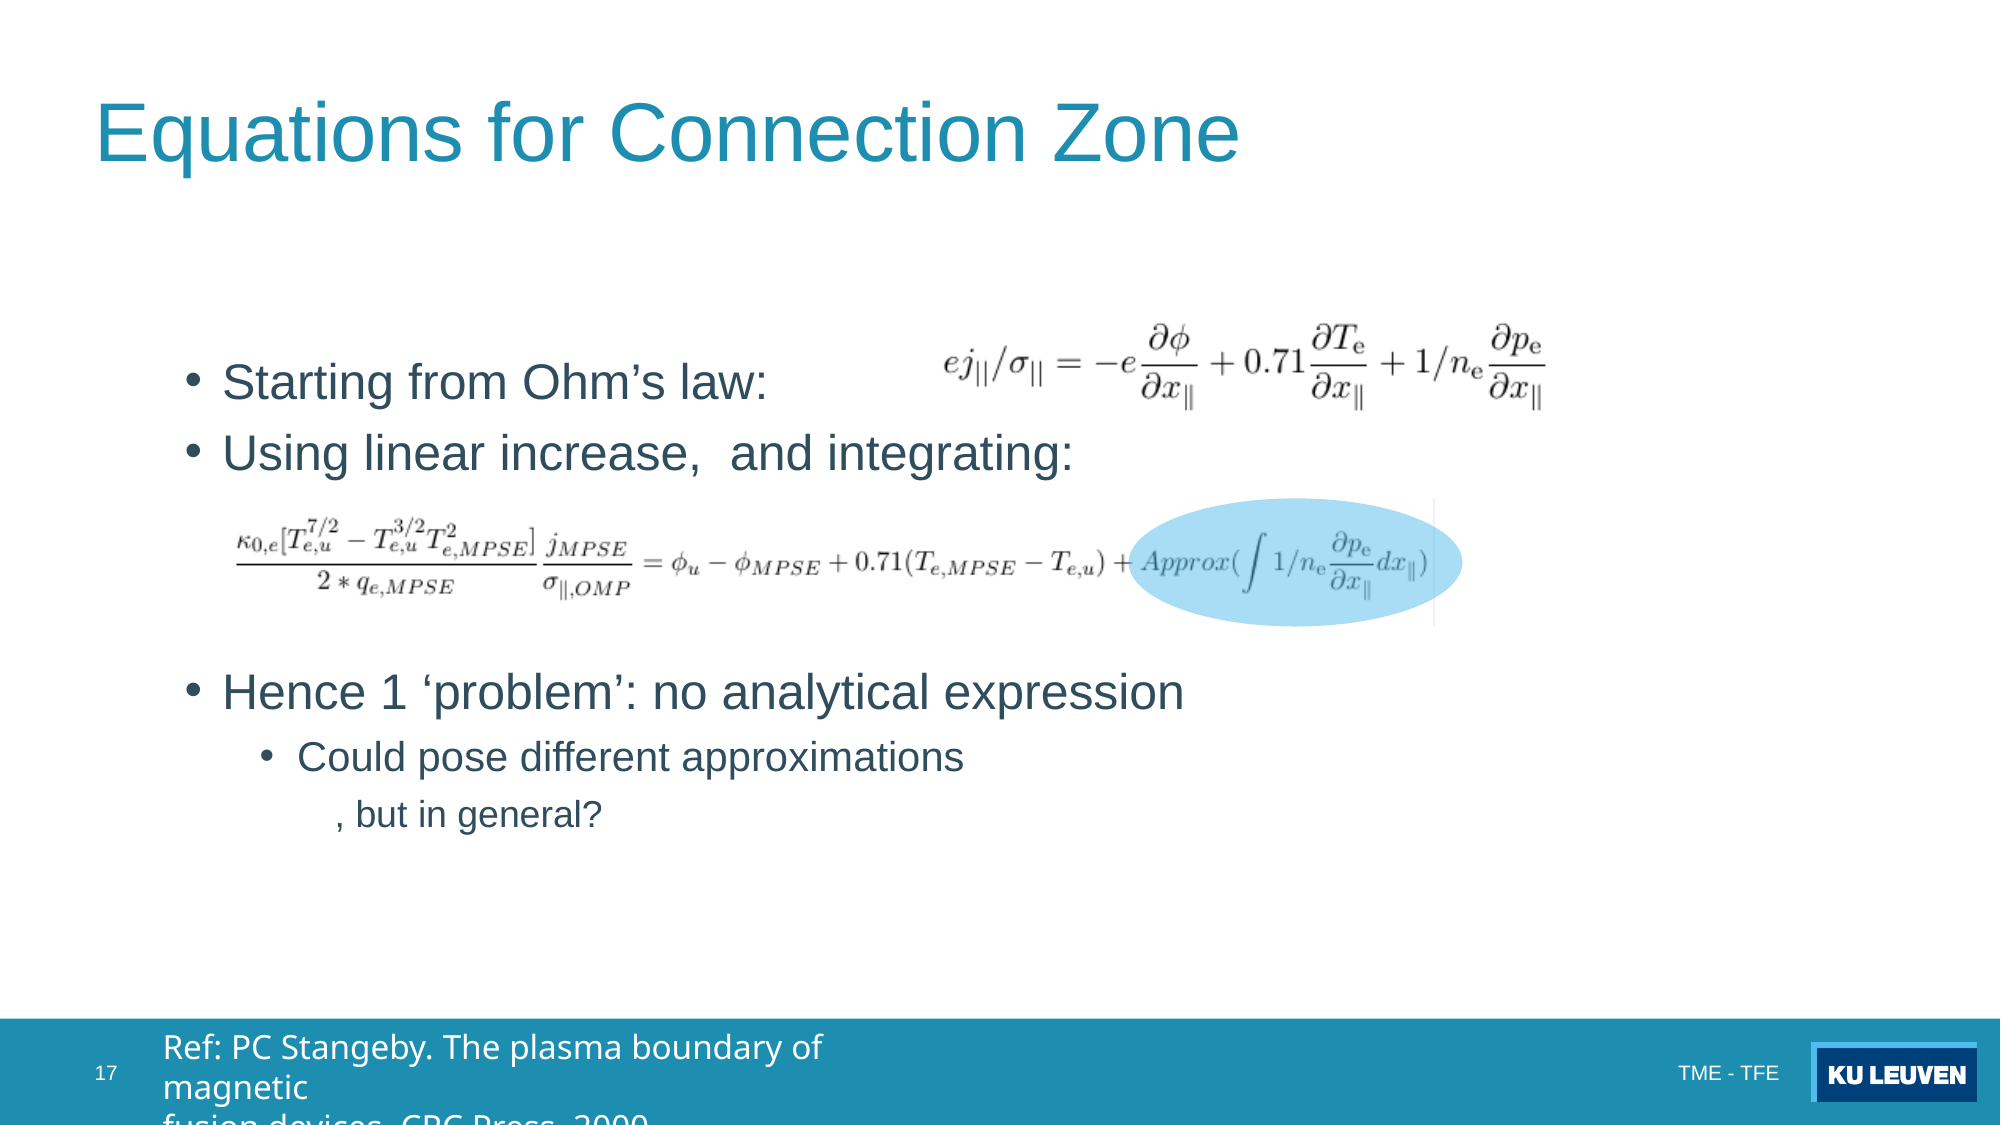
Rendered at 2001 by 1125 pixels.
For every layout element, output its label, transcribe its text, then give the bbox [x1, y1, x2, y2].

text_box Ref: PC Stangeby. The plasma boundary of magnetic fusion devices. CRC Press, 2000 [147, 1018, 890, 1125]
slide_number 17 [94, 1018, 147, 1125]
footer TME - TFE [989, 1018, 1809, 1125]
title Equations for Connection Zone [94, 33, 1906, 223]
picture [921, 316, 1569, 420]
text_box [1435, 527, 1463, 598]
picture [218, 498, 1435, 627]
picture [1811, 1042, 1977, 1102]
